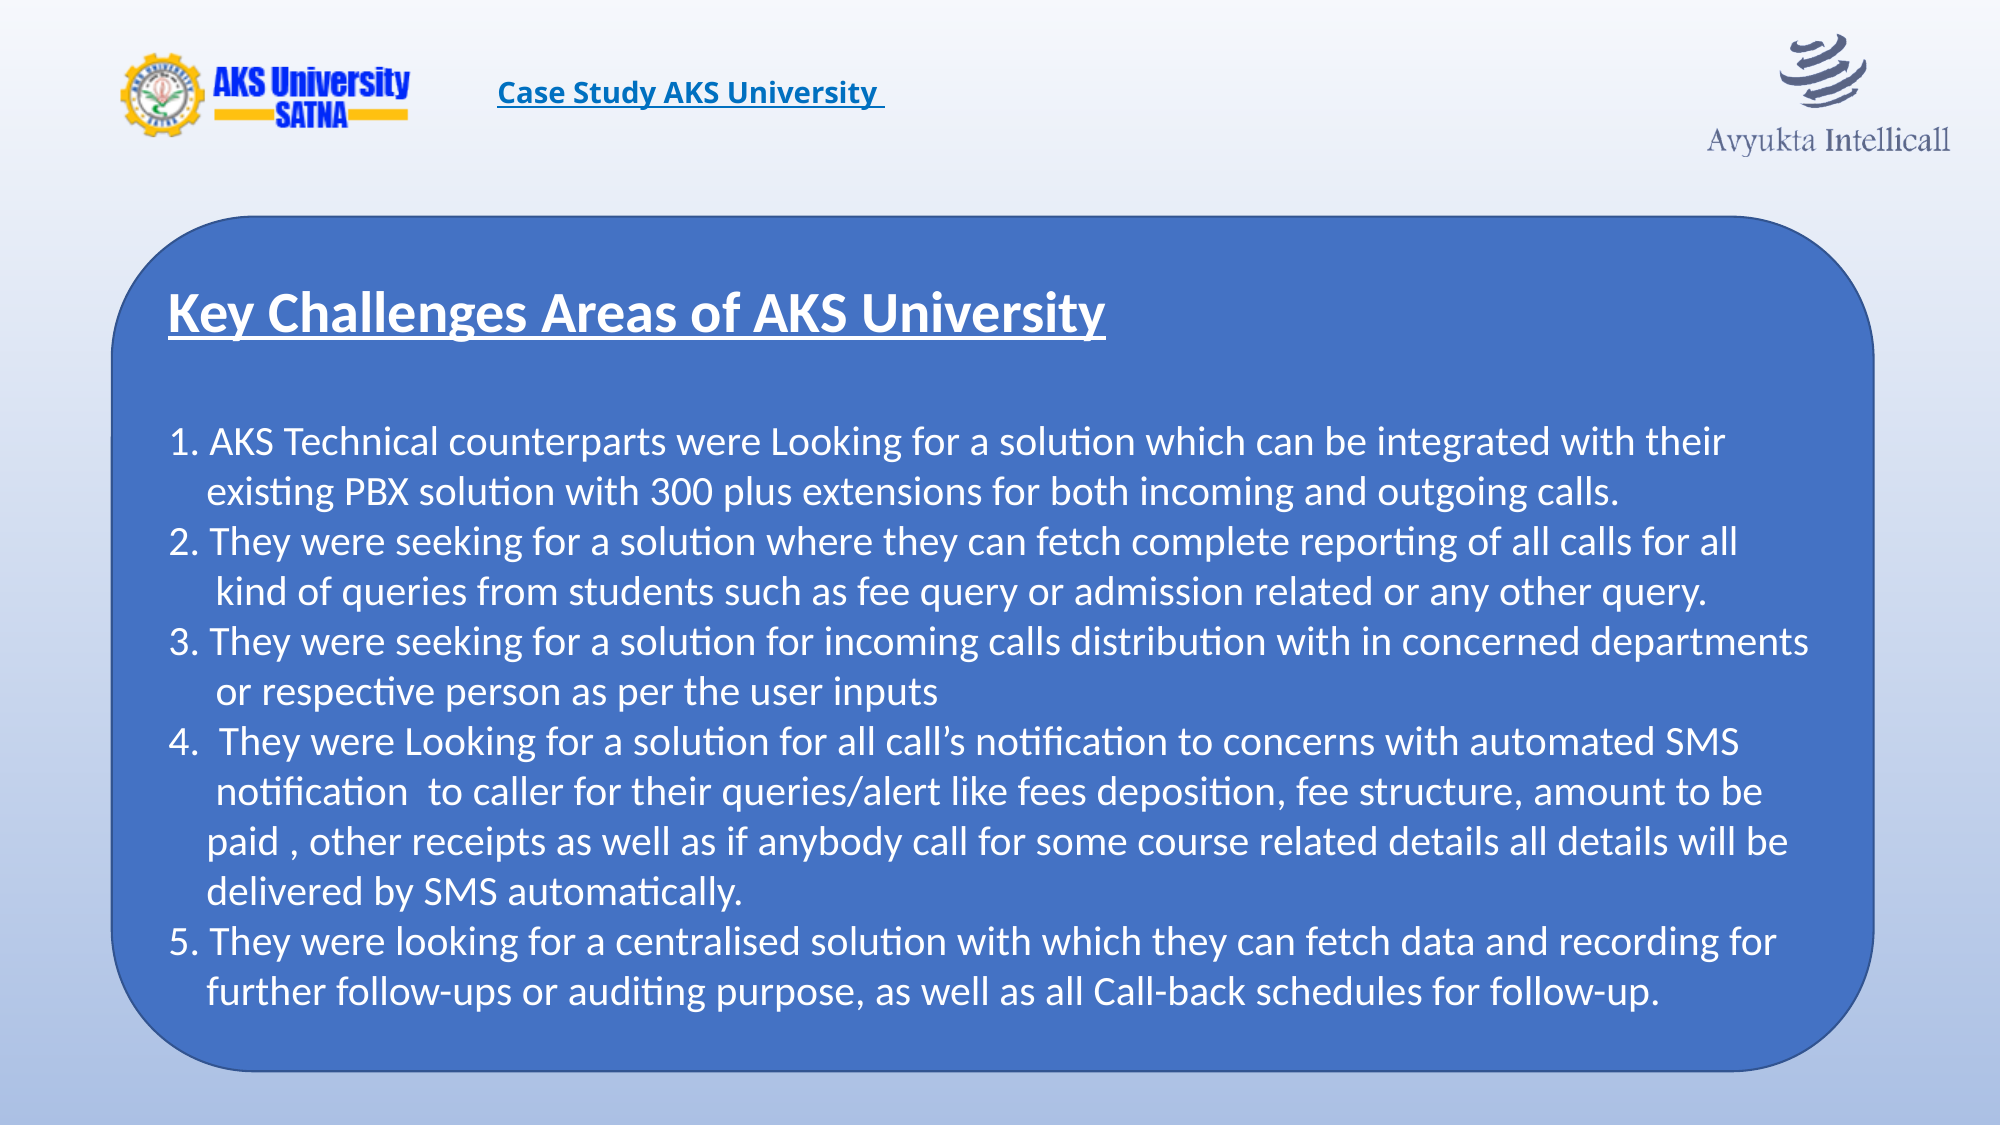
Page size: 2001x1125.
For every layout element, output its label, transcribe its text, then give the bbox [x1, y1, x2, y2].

title Case Study AKS University [482, 38, 1488, 154]
picture [1707, 33, 1958, 157]
picture [111, 48, 416, 145]
text_box Key Challenges Areas of AKS University 1. AKS Technical counterparts were Looking for a solution which can be integrated with their existing PBX solution with 300 plus extensions for both incoming and outgoing calls. 2. They were seeking for a solution where they can fetch complete reporting of all calls for all kind of queries from students such as fee query or admission related or any other query. 3. They were seeking for a solution for incoming calls distribution with in concerned departments or respective person as per the user inputs 4. They were Looking for a solution for all call’s notification to concerns with automated SMS notification to caller for their queries/alert like fees deposition, fee structure, amount to be paid , other receipts as well as if anybody call for some course related details all details will be delivered by SMS automatically. 5. They were looking for a centralised solution with which they can fetch data and recording for further follow-ups or auditing purpose, as well as all Call-back schedules for follow-up. [110, 215, 1875, 1073]
